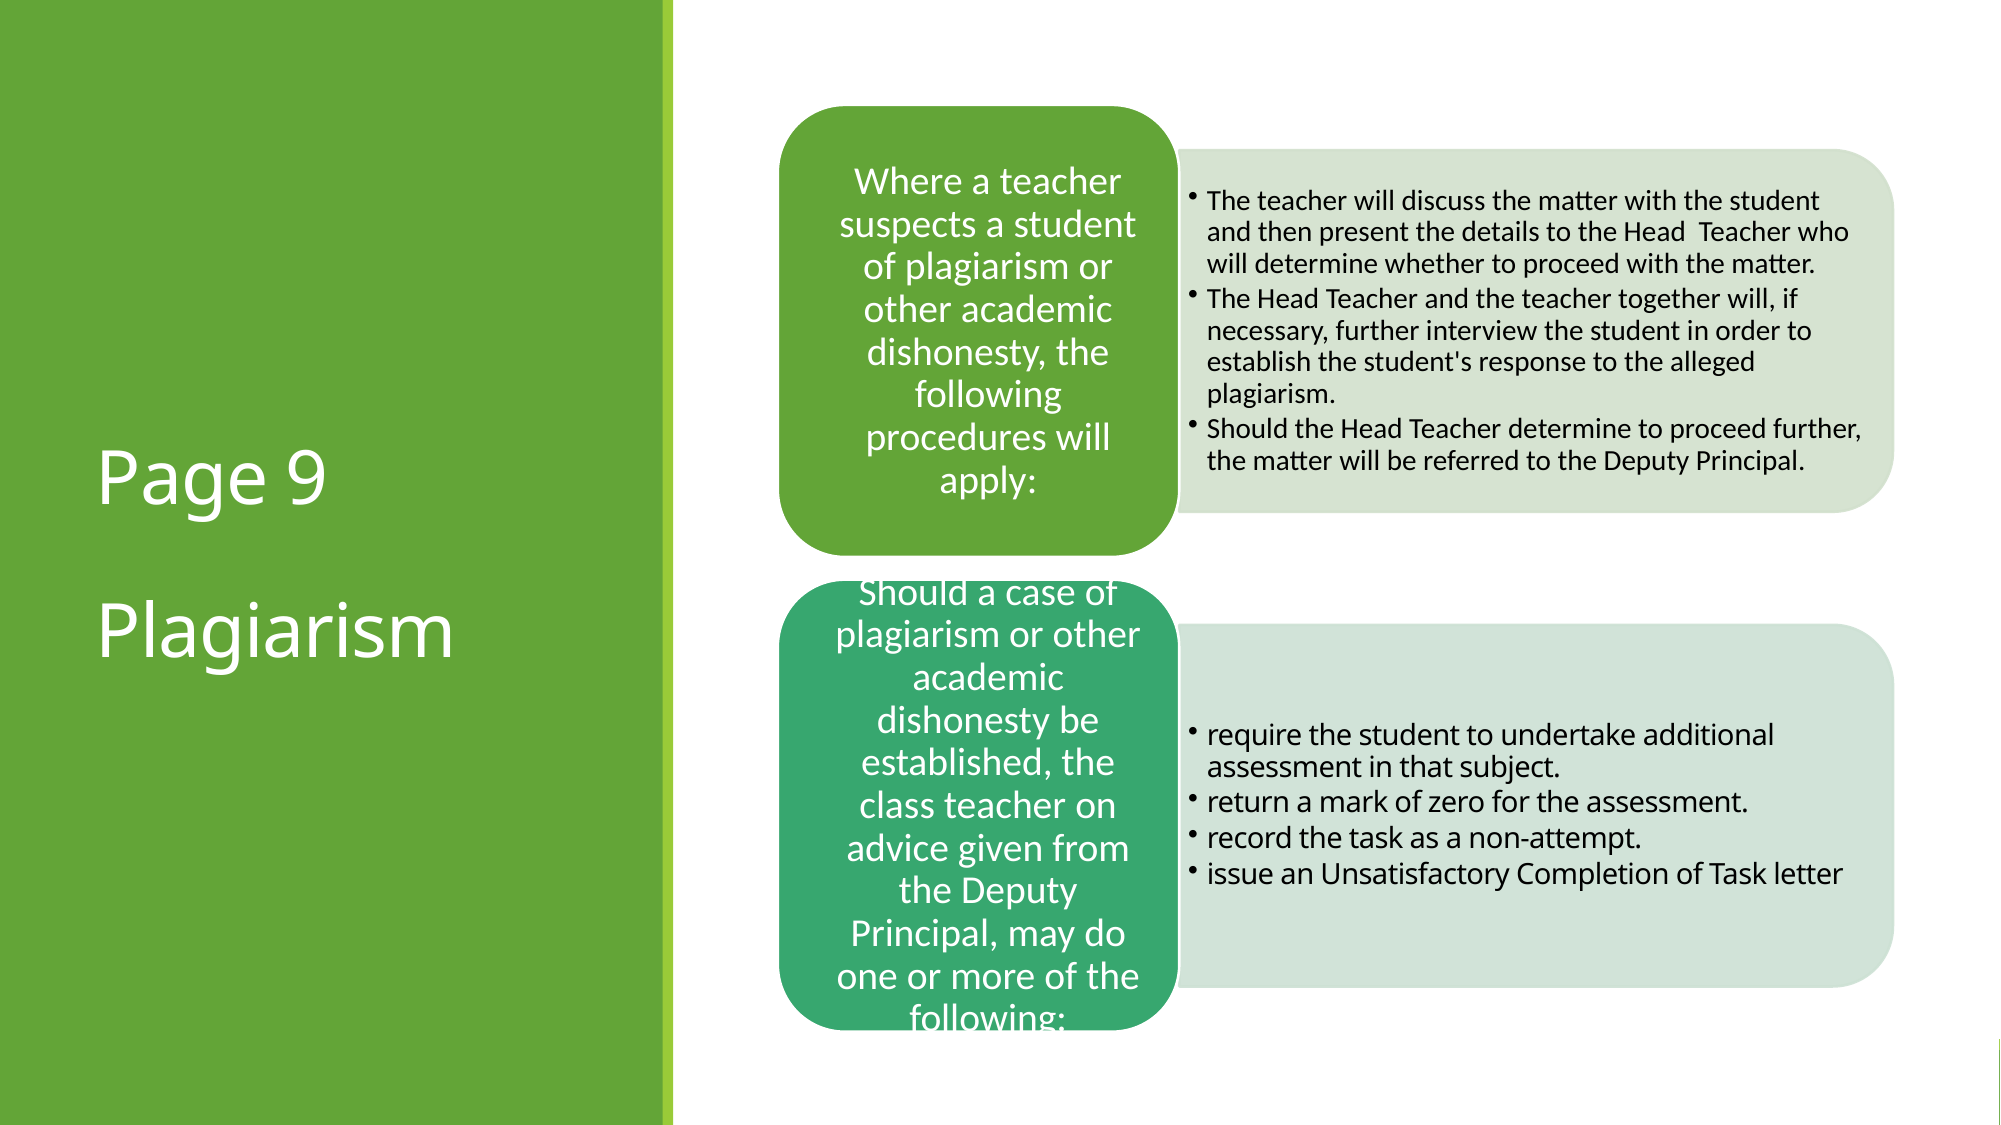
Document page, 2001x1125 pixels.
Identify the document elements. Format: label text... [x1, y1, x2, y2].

text_box [674, 0, 2000, 1125]
text_box [0, 0, 661, 1125]
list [777, 104, 1894, 1033]
title Page 9 Plagiarism [80, 84, 587, 1032]
text_box [661, 0, 674, 1125]
